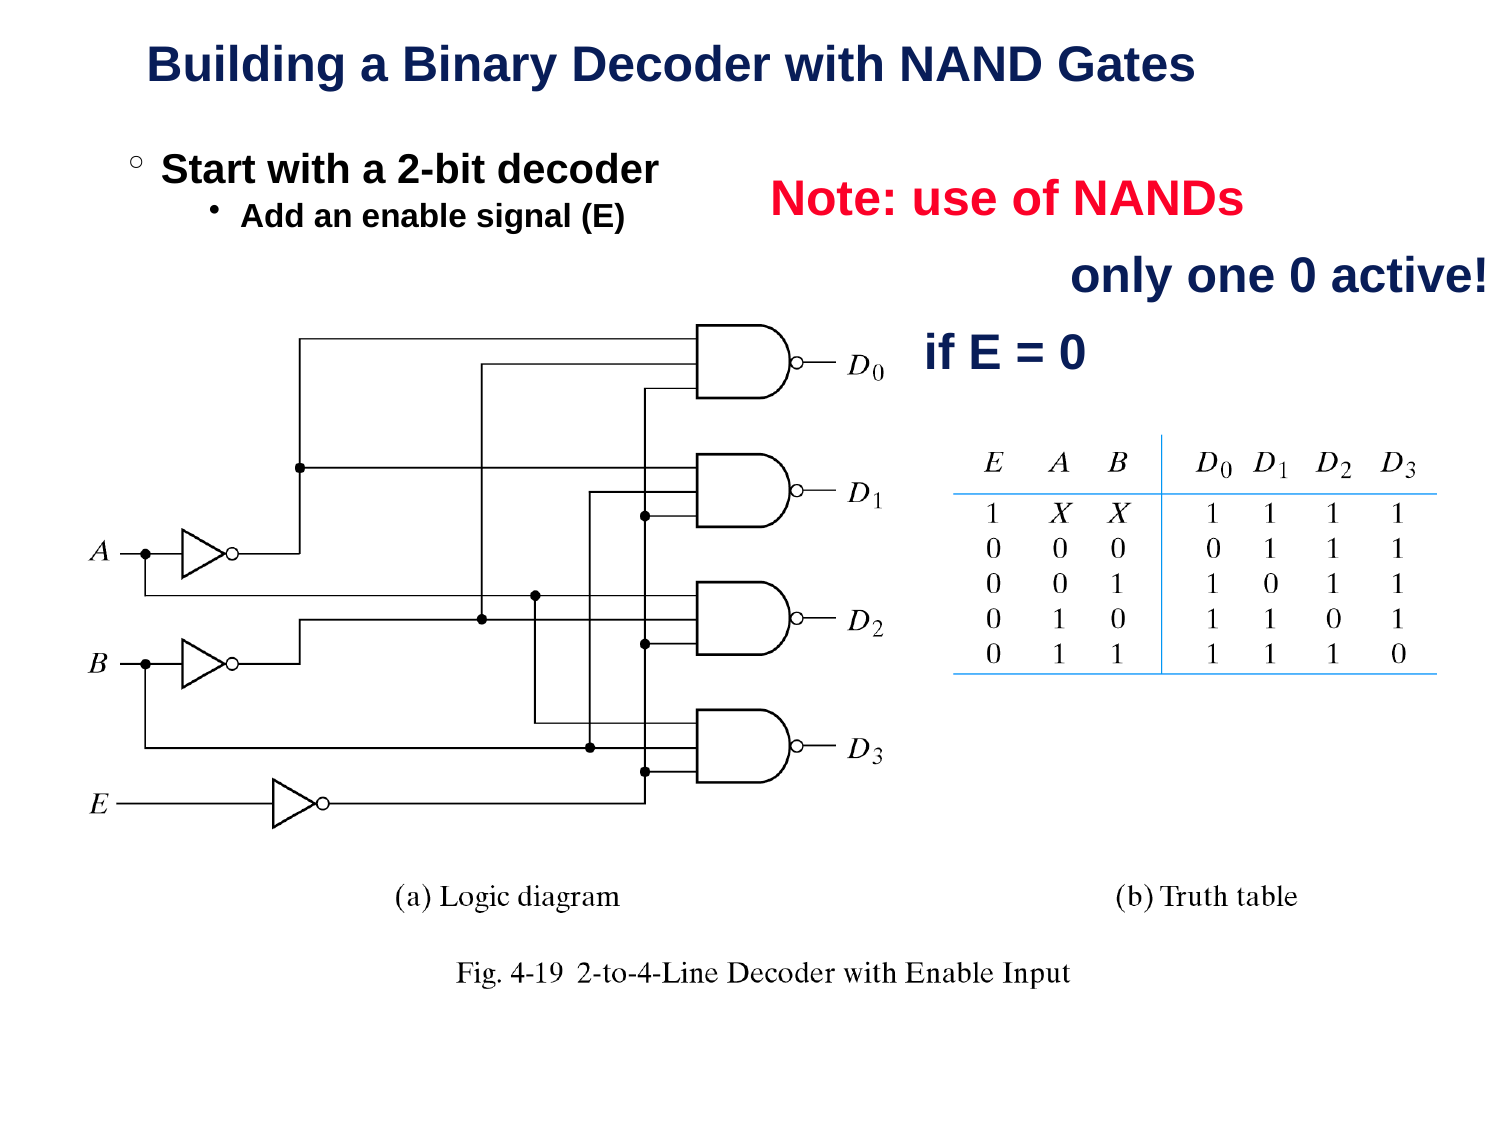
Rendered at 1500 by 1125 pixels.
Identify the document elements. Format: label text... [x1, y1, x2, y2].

list Start with a 2-bit decoder Add an enable signal (E) [111, 149, 1305, 218]
title Building a Binary Decoder with NAND Gates [130, 24, 1226, 101]
text_box Note: use of NANDs only one 0 active! if E = 0 [759, 174, 1500, 384]
picture [87, 324, 1438, 989]
